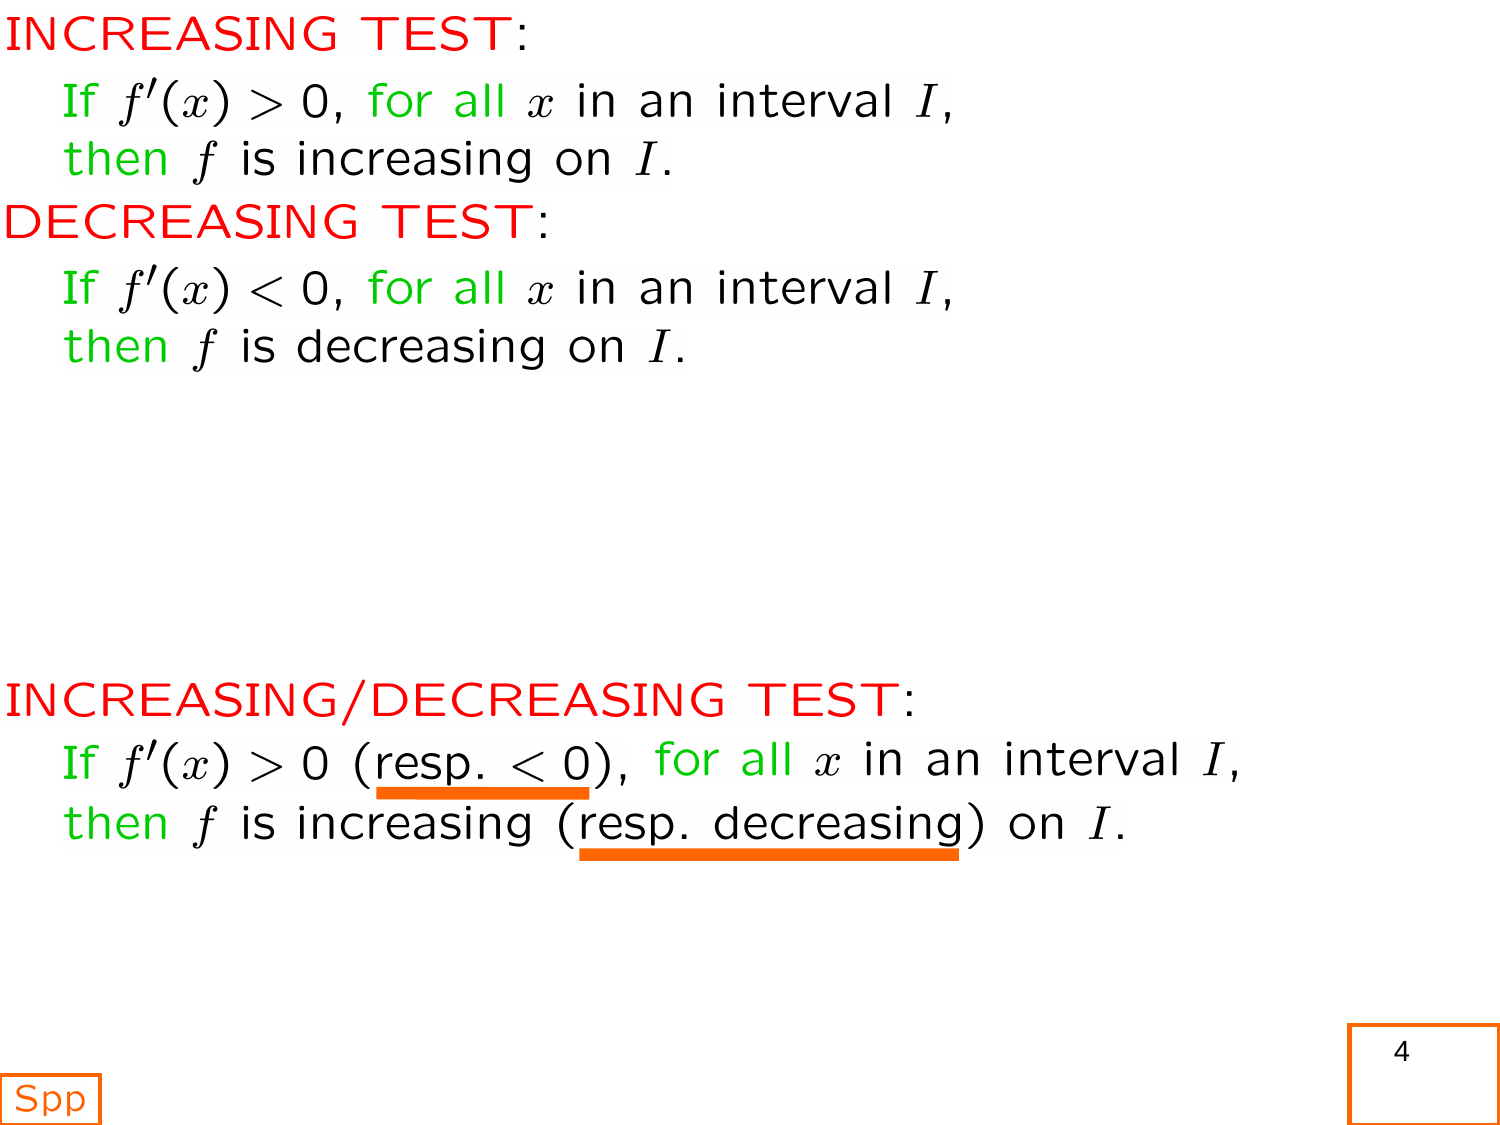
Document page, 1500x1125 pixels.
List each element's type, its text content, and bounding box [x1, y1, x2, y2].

picture [5, 678, 914, 728]
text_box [62, 264, 952, 374]
text_box [1349, 1025, 1500, 1125]
picture [14, 1082, 85, 1118]
picture [5, 201, 548, 241]
picture [655, 739, 1238, 783]
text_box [62, 77, 952, 186]
picture [5, 14, 526, 54]
picture [62, 739, 626, 791]
slide_number 4 [1074, 1024, 1425, 1103]
text_box [0, 1074, 100, 1125]
picture [62, 801, 1124, 851]
